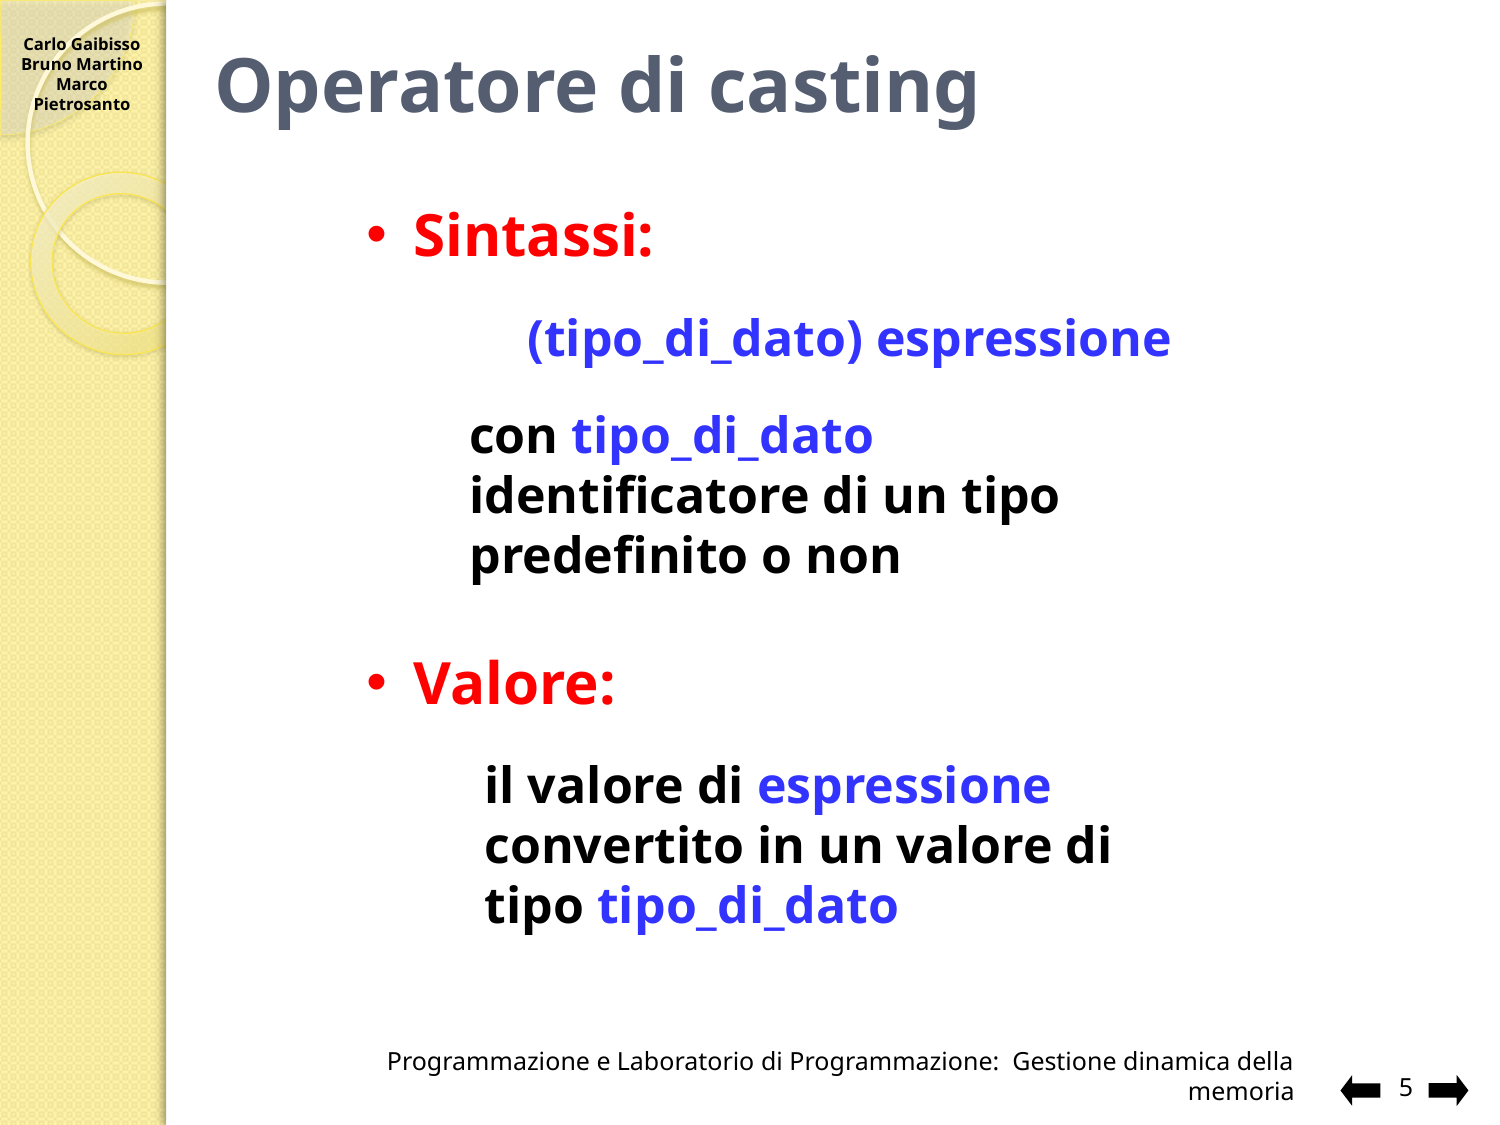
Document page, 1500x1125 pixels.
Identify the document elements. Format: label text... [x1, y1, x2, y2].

footer Programmazione e Laboratorio di Programmazione: Gestione dinamica della memoria [301, 1034, 1310, 1113]
slide_number 5 [1324, 1034, 1488, 1113]
text_box Sintassi: (tipo_di_dato) espressione con tipo_di_dato identificatore di un tipo predefinito o non Valore: il valore di espressione convertito in un valore di tipo tipo_di_dato [351, 191, 1212, 941]
title Operatore di casting [199, 29, 1430, 136]
